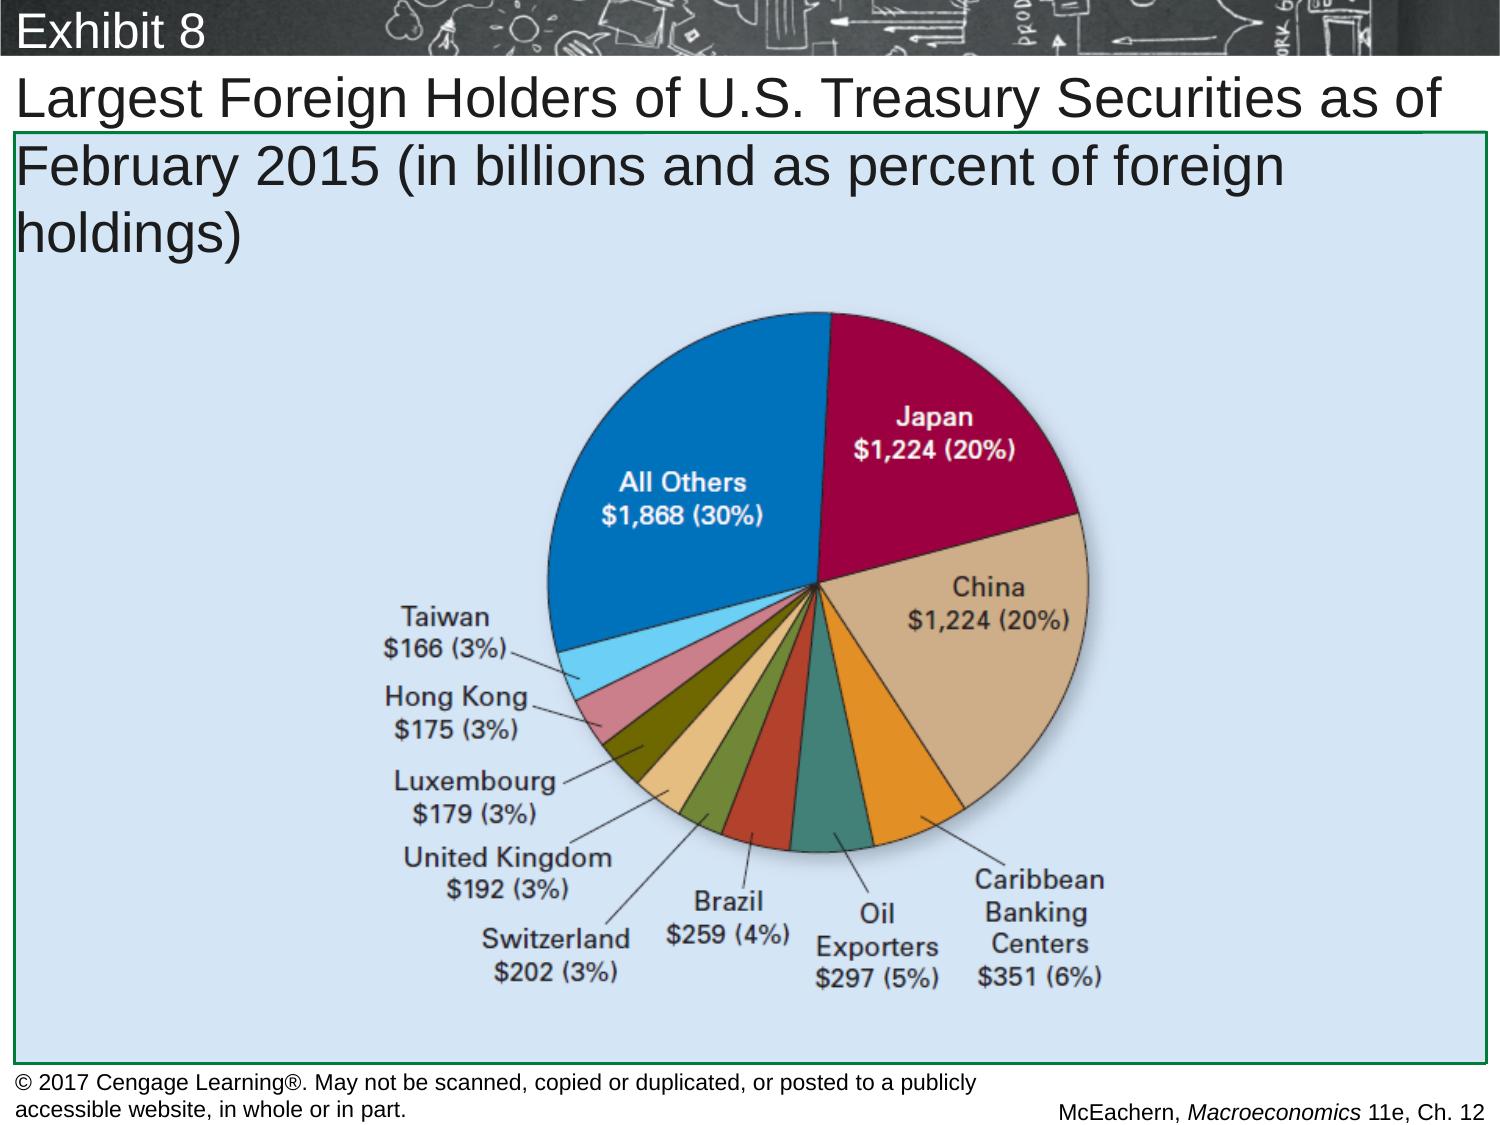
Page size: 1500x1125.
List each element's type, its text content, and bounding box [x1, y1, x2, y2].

title Exhibit 8 [0, 0, 1363, 54]
picture [304, 286, 1196, 1022]
list Largest Foreign Holders of U.S. Treasury Securities as of February 2015 (in billions and as percent of foreign holdings) [0, 54, 1500, 133]
footer © 2017 Cengage Learning®. May not be scanned, copied or duplicated, or posted to a publicly accessible website, in whole or in part. [0, 1065, 1055, 1125]
picture [1363, 0, 1499, 54]
